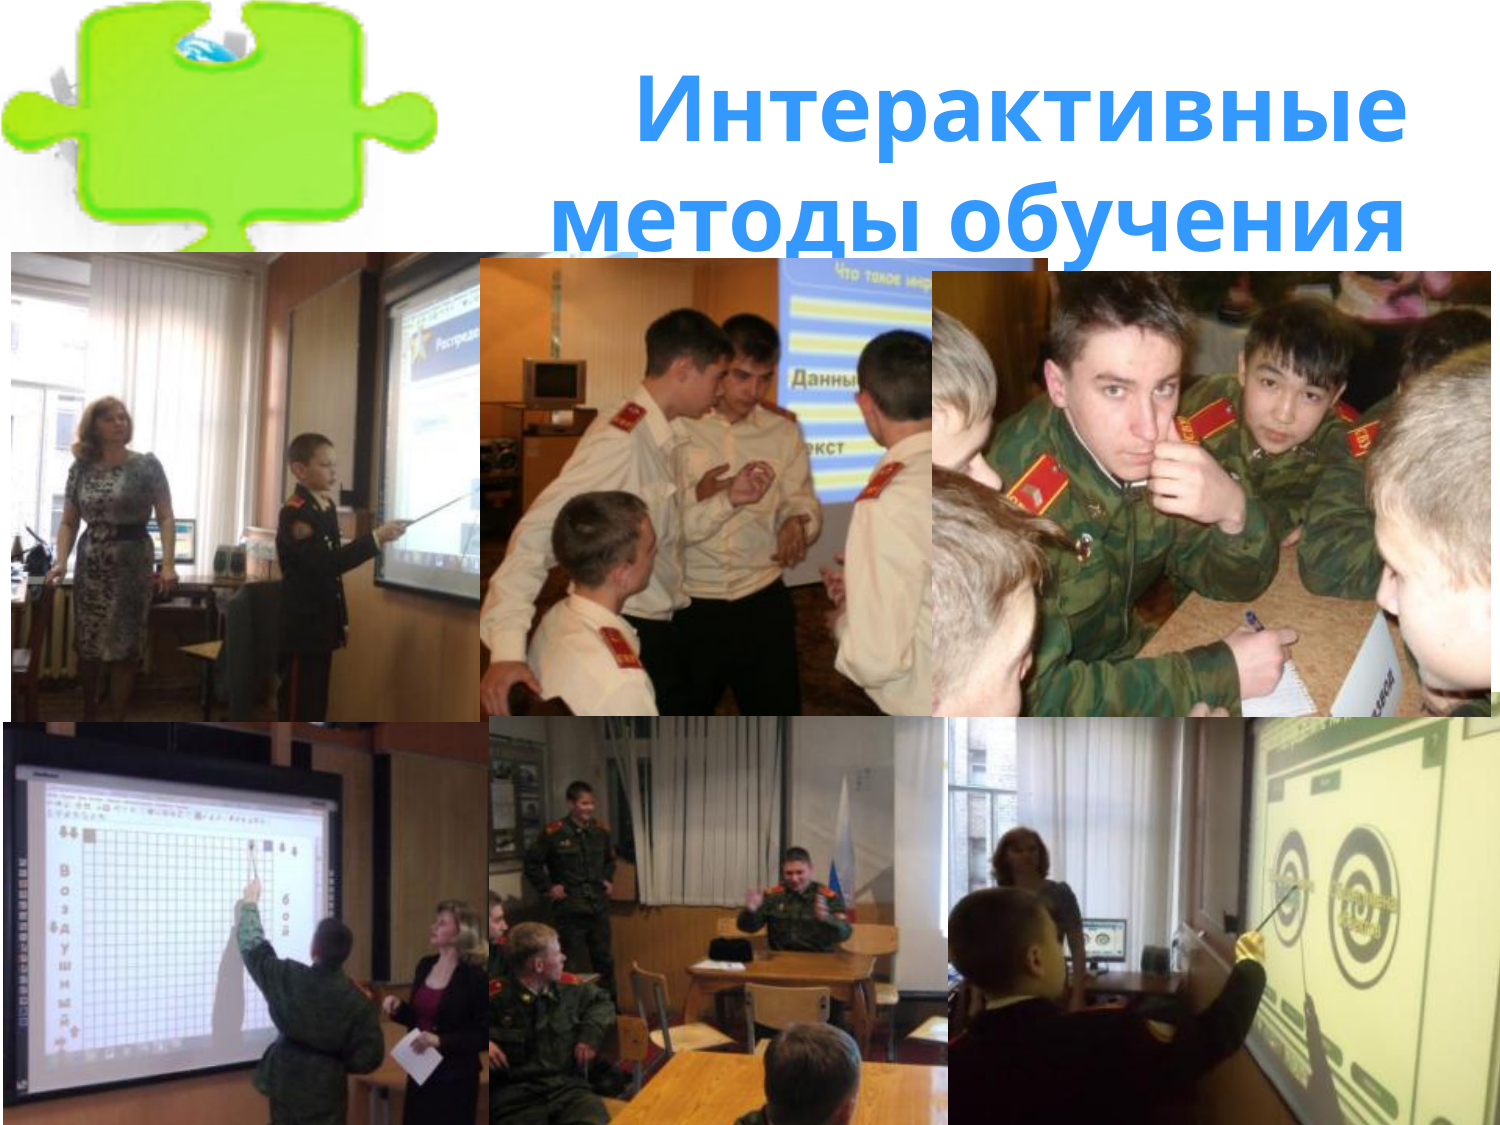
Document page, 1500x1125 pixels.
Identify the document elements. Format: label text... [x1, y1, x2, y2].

picture [0, 0, 1500, 1125]
title Интерактивные методы обучения [442, 66, 1425, 254]
